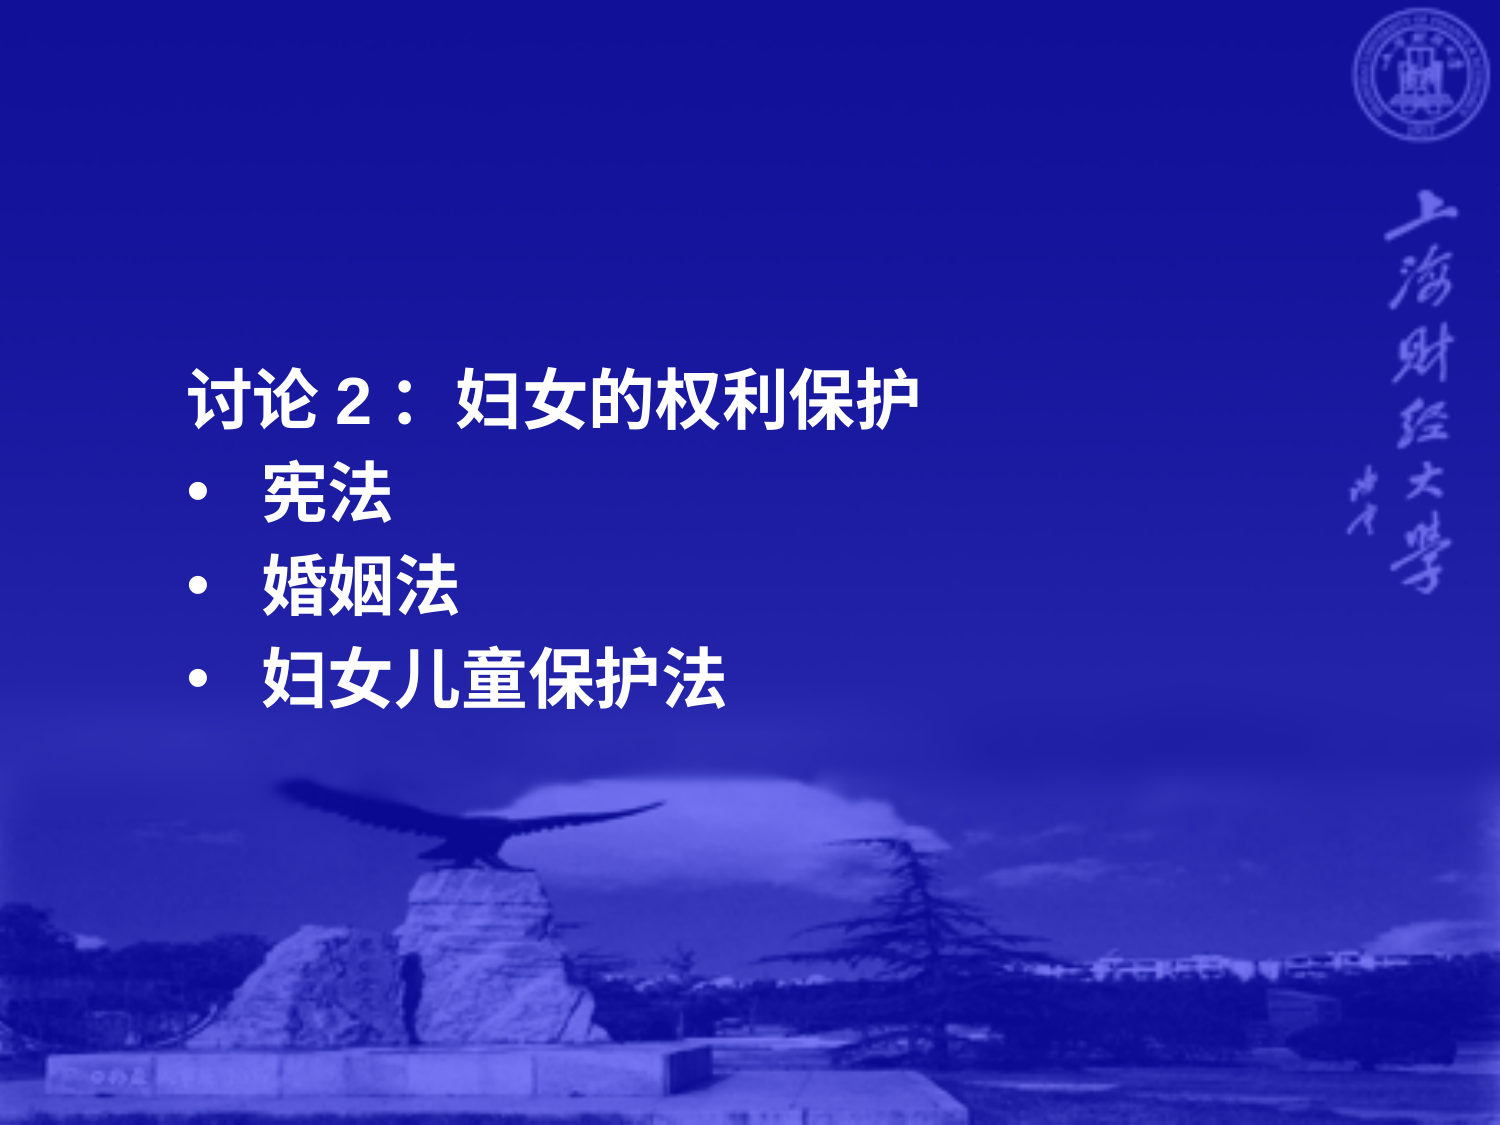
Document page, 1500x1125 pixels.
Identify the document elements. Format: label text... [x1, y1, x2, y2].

picture [0, 0, 1500, 1125]
subtitle 讨论2：妇女的权利保护 宪法 婚姻法 妇女儿童保护法 [171, 349, 1400, 894]
